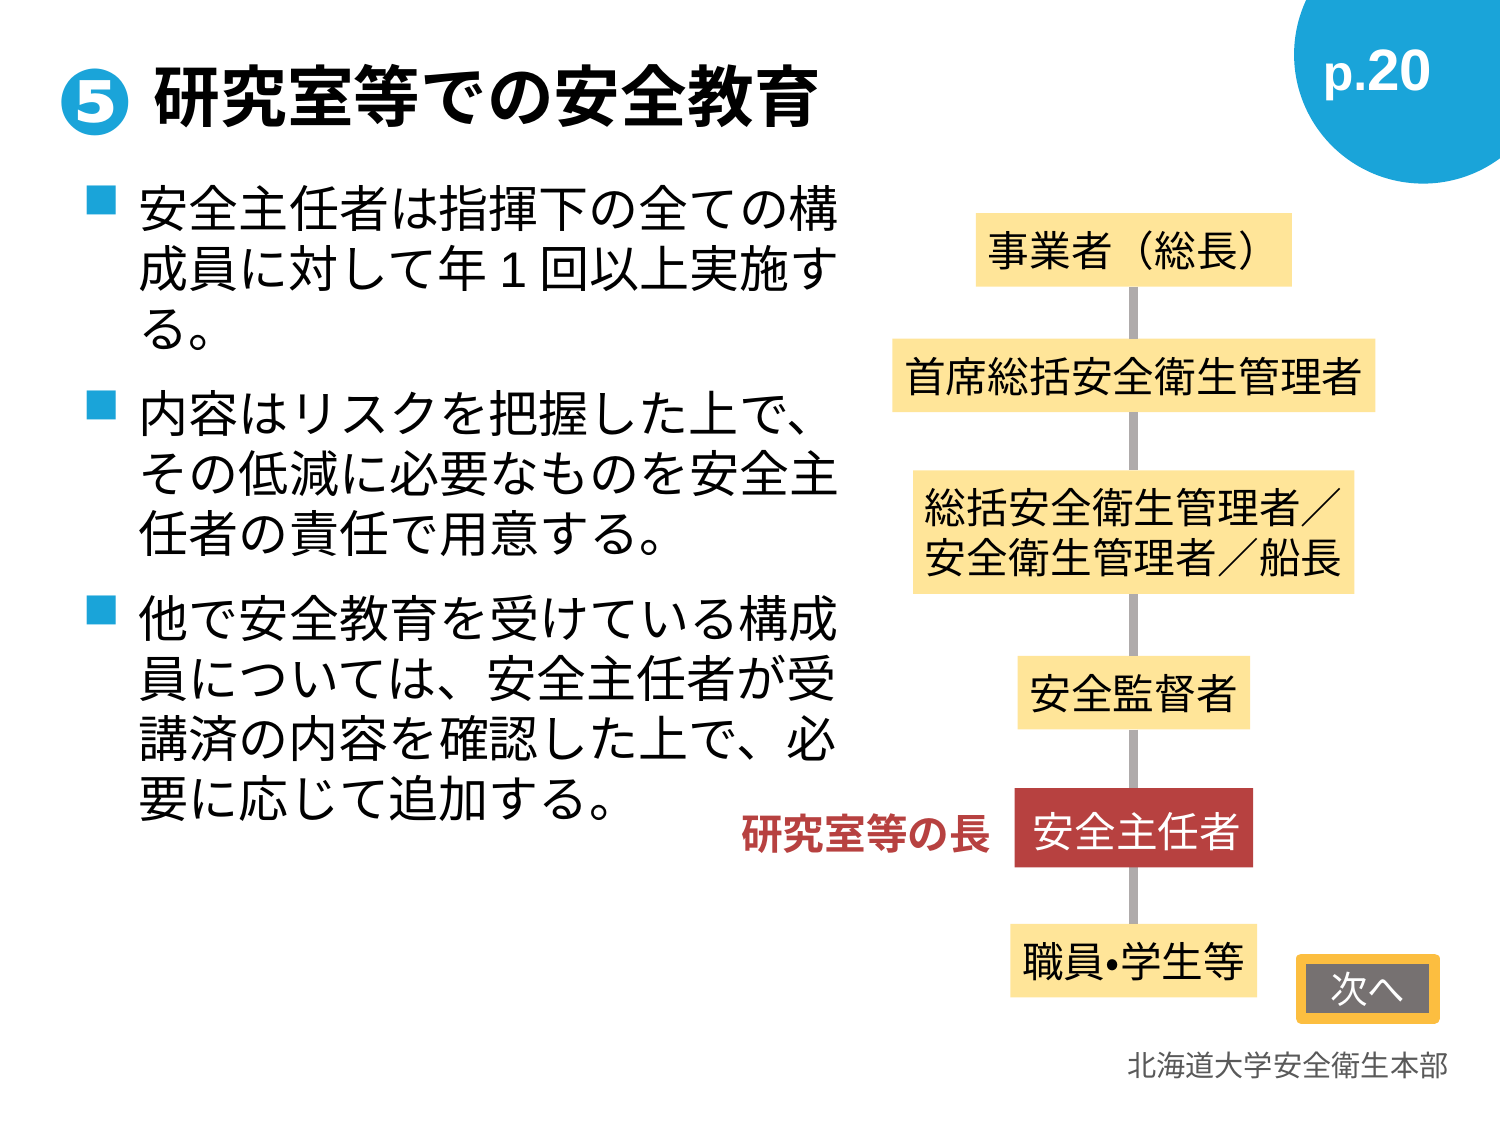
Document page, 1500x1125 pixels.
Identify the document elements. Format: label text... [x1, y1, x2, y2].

text_box 研究室等の長 [725, 800, 1007, 866]
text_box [1016, 594, 1251, 729]
list ❺ [56, 44, 160, 165]
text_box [911, 412, 1357, 595]
text_box p.20 [1305, 0, 1500, 126]
list 安全主任者は指揮下の全ての構成員に対して年1回以上実施する。 内容はリスクを把握した上で、その低減に必要なものを安全主任者の責任で用意する。 他で安全教育を受けている構成員については、安全主任者が受講済の内容を確認した上で、必要に応じて追加する。 [76, 177, 891, 622]
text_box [890, 212, 1378, 413]
text_box 次へ [1301, 958, 1435, 1019]
title 研究室等での安全教育 [76, 59, 1424, 140]
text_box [995, 862, 1273, 998]
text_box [1016, 729, 1251, 862]
